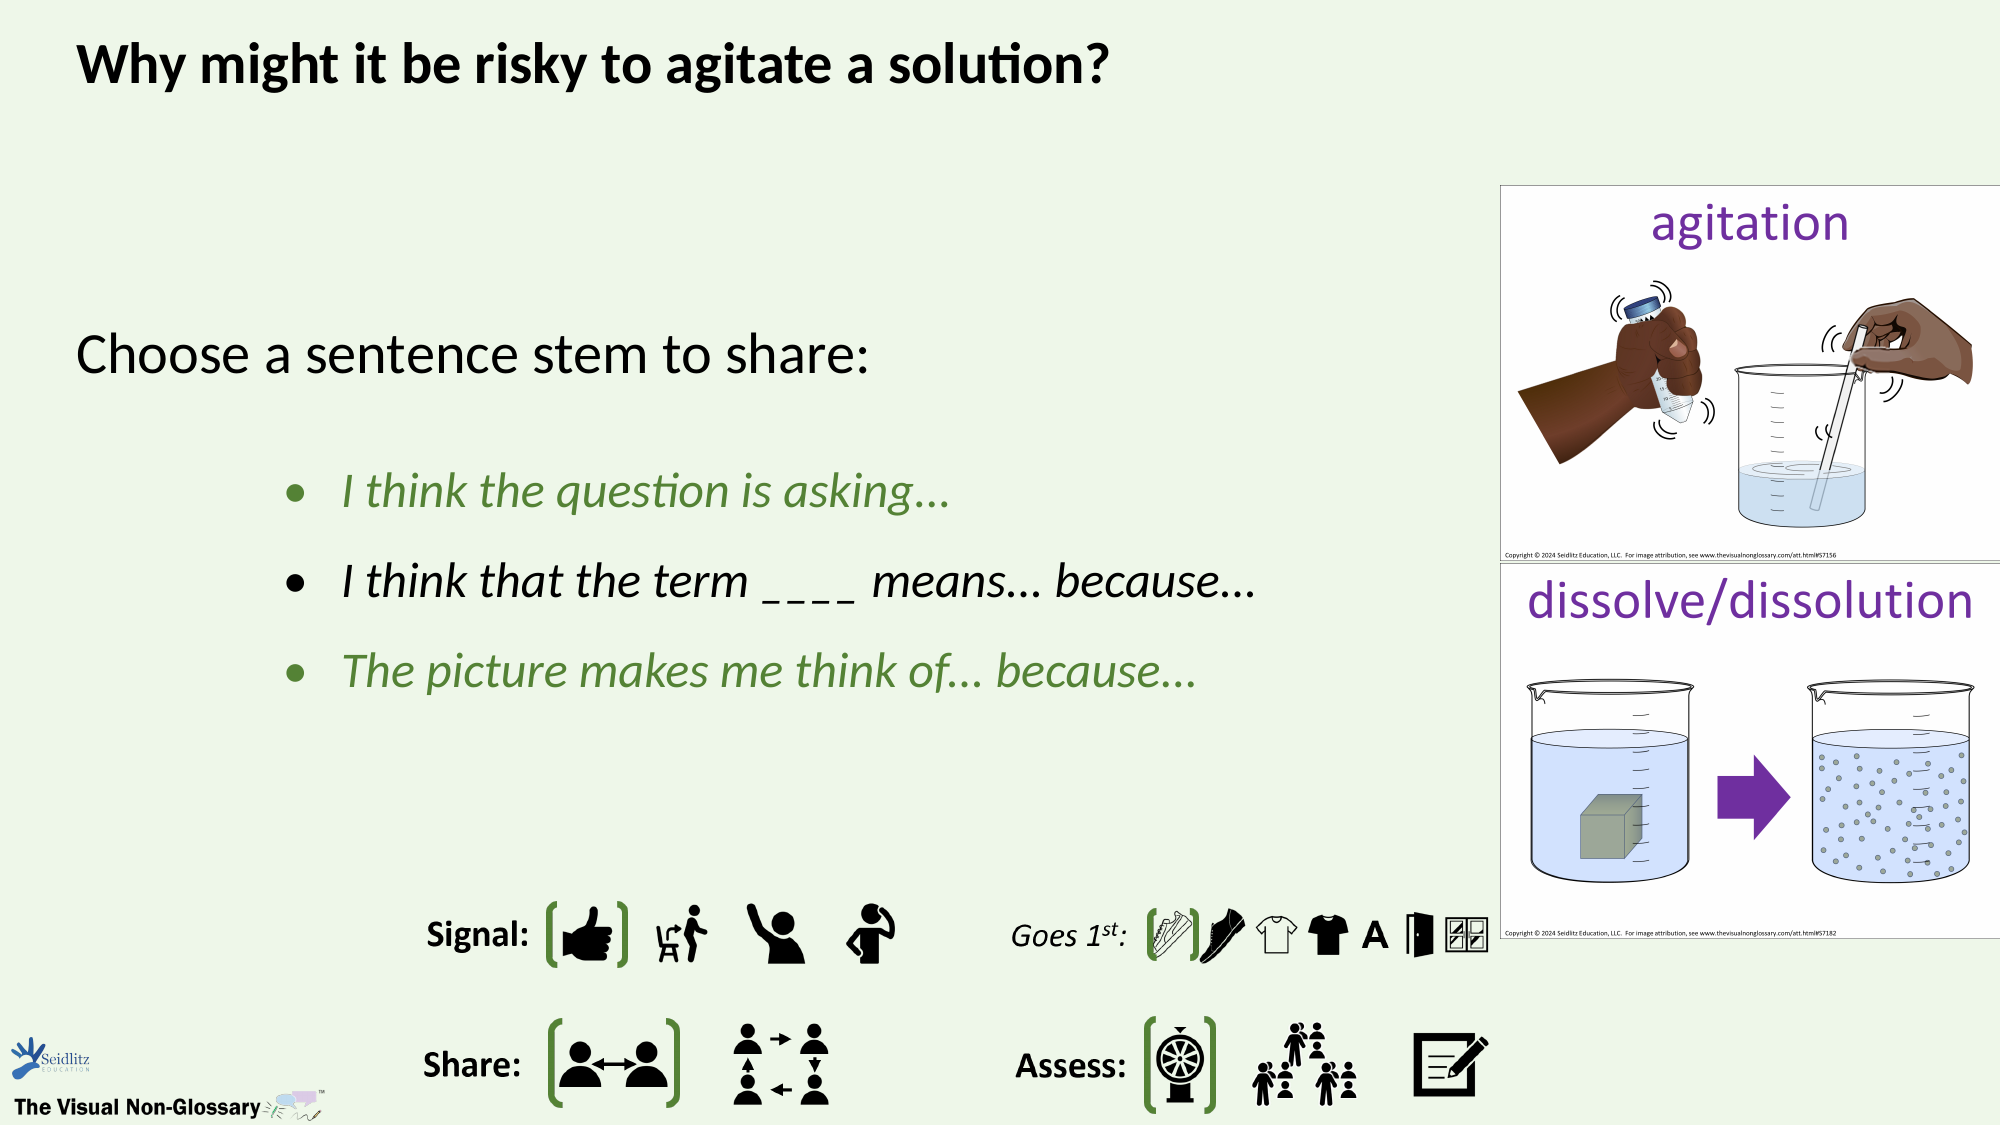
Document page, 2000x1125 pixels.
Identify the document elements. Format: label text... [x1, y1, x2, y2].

text_box Why might it be risky to agitate a solution? [61, 18, 1479, 103]
text_box Choose a sentence stem to share: [61, 307, 1479, 393]
picture [0, 1034, 328, 1125]
text_box • I think the question is asking... • I think that the term ____ means... because... • The picture makes me think of... because... [267, 374, 1273, 705]
picture [1499, 185, 2000, 562]
picture [1499, 563, 2000, 940]
picture [400, 899, 1489, 1114]
